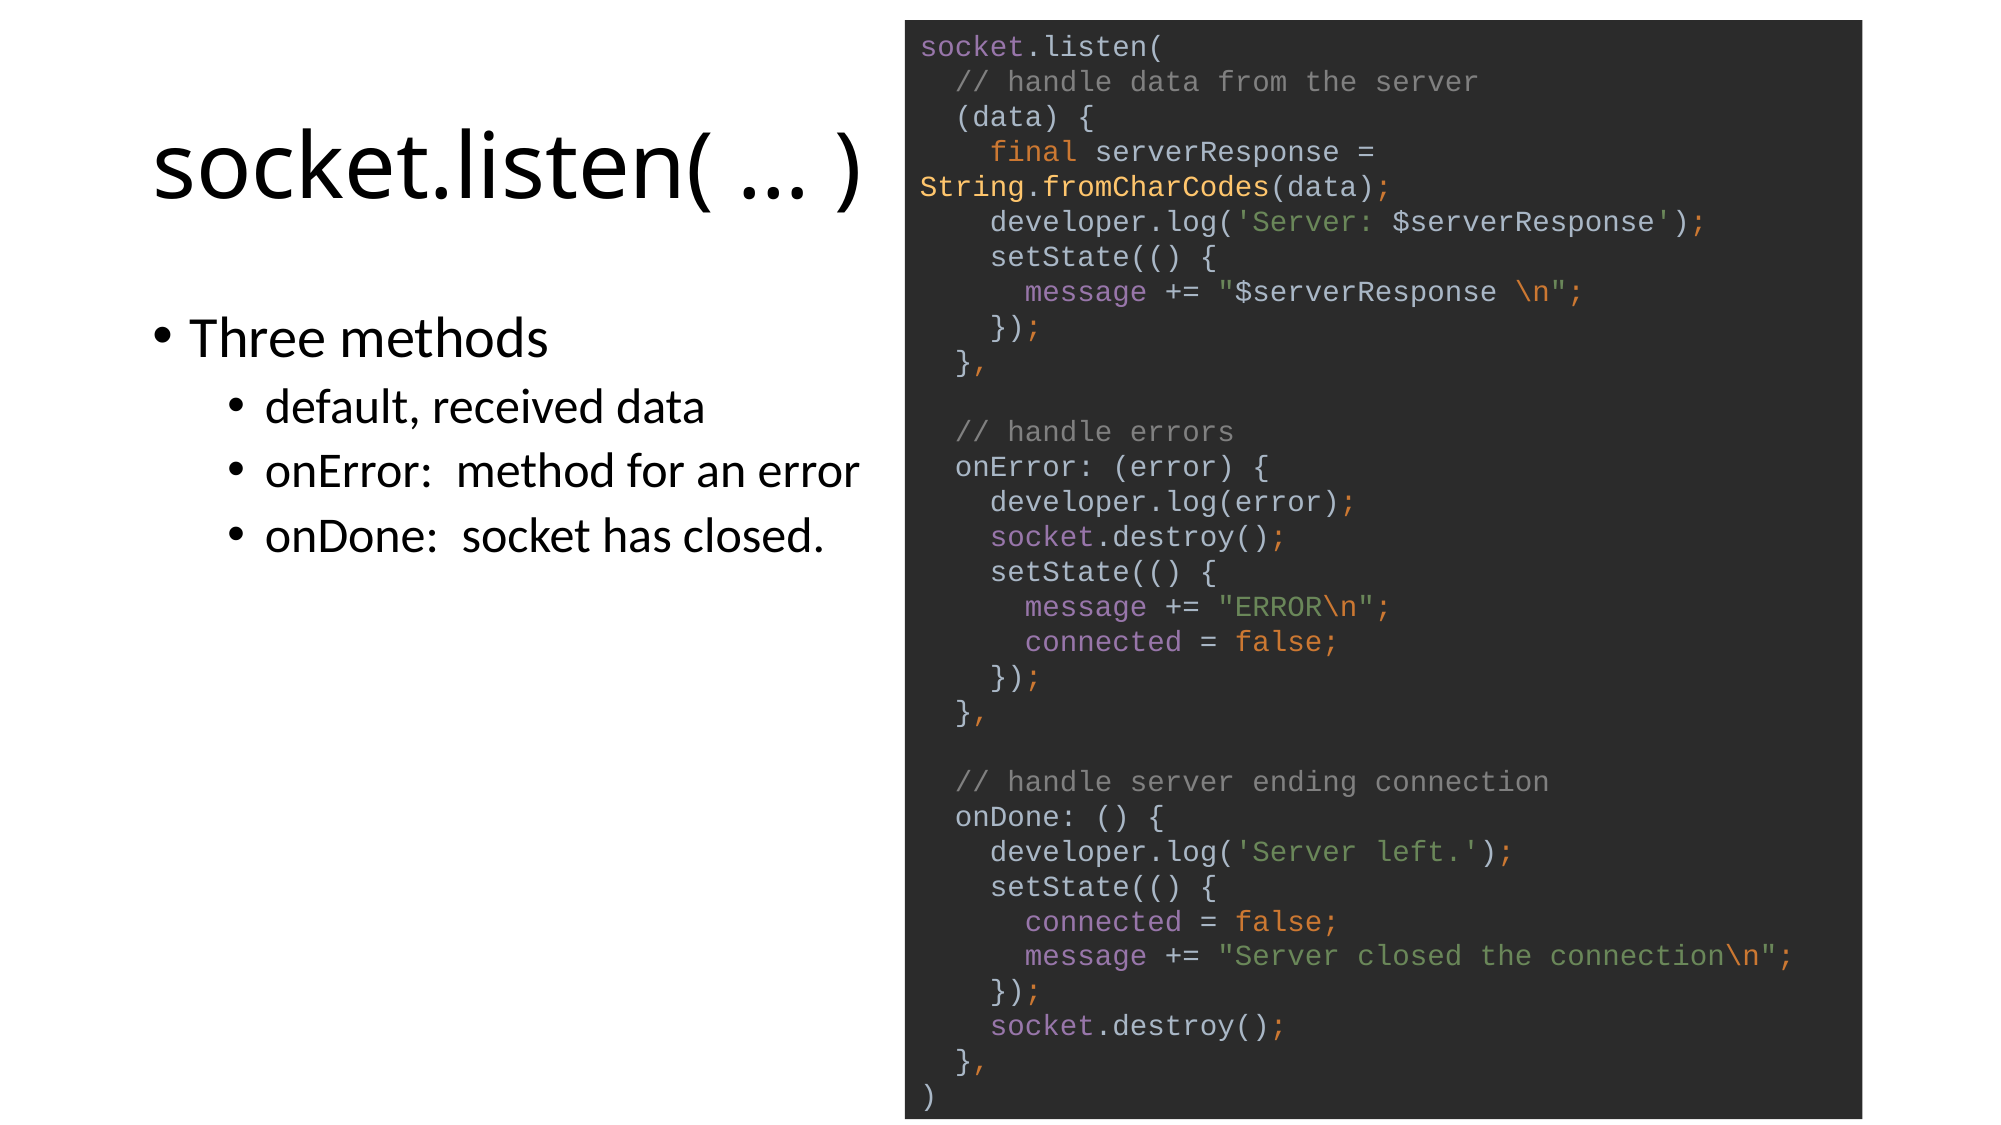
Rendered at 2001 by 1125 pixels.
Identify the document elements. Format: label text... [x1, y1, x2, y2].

title socket.listen( … ) [137, 59, 904, 278]
list Three methods default, received data onError: method for an error onDone: socket has closed. [137, 299, 884, 1014]
list socket.listen( // handle data from the server (data) { final serverResponse = String.fromCharCodes(data); developer.log('Server: $serverResponse'); setState(() { message += "$serverResponse \n"; }); }, // handle errors onError: (error) { developer.log(error); socket.destroy(); setState(() { message += "ERROR\n"; connected = false; }); }, // handle server ending connection onDone: () { developer.log('Server left.'); setState(() { connected = false; message += "Server closed the connection\n"; }); socket.destroy(); }, ) [904, 20, 1863, 1120]
